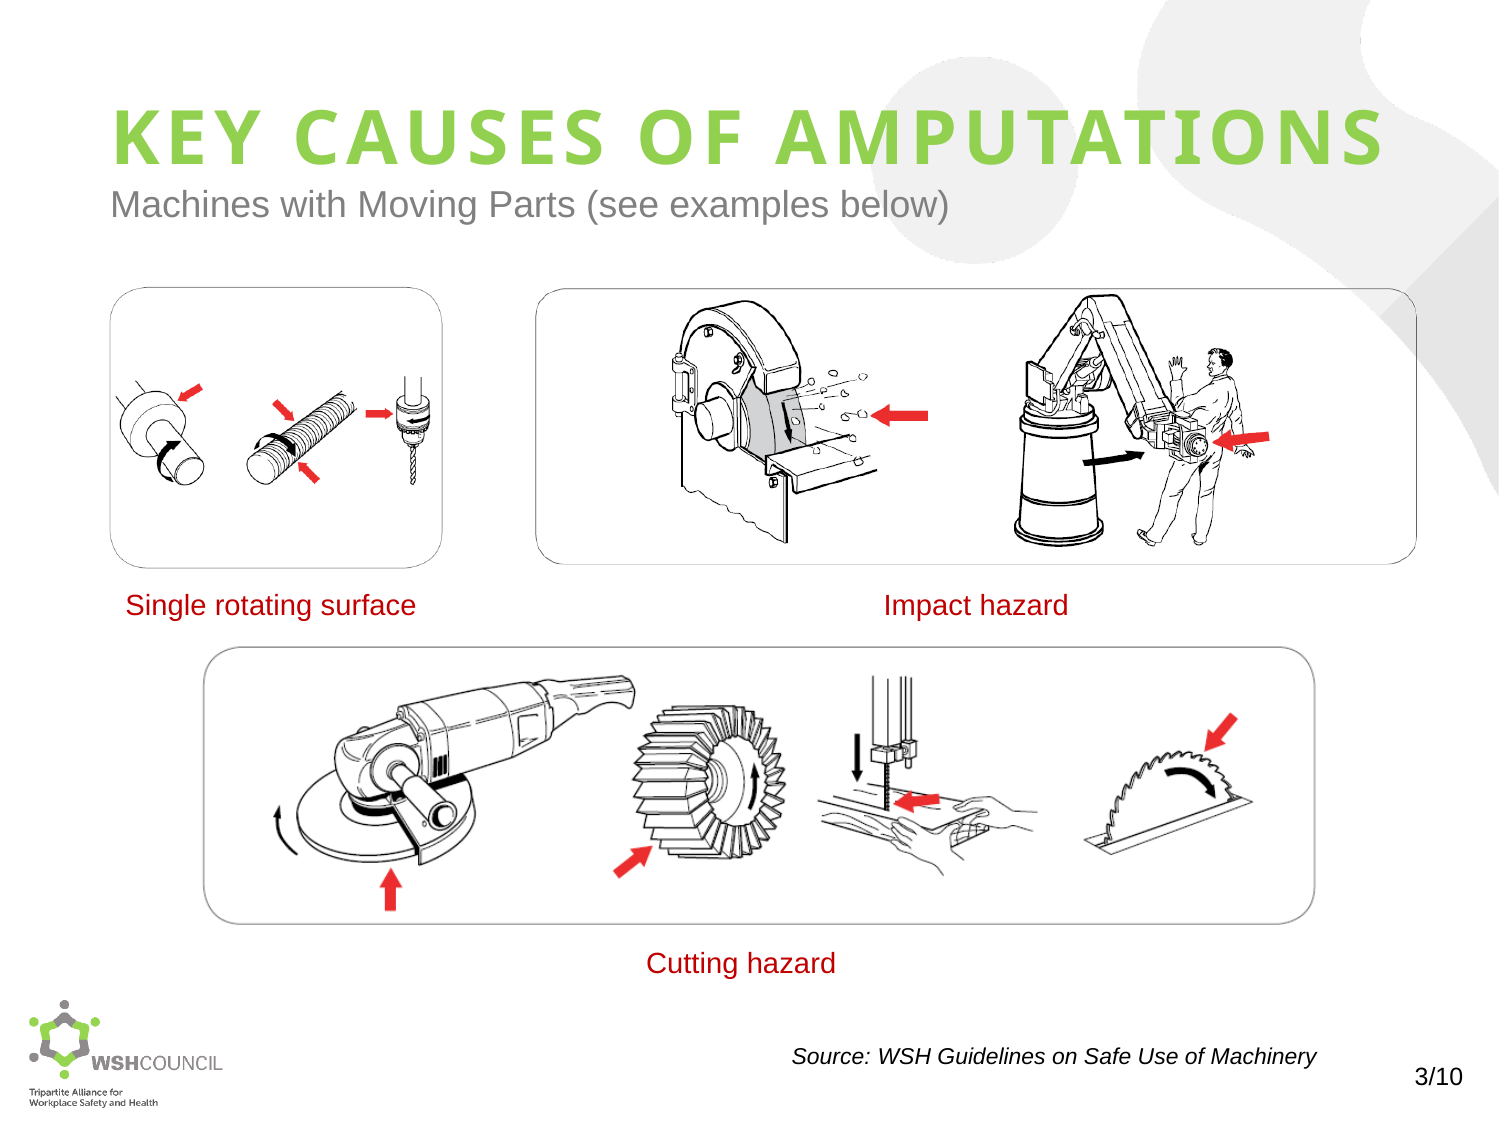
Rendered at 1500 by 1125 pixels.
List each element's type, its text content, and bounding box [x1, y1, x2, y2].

picture [21, 993, 235, 1125]
text_box Cutting hazard [505, 944, 977, 988]
picture [94, 271, 456, 579]
text_box Source: WSH Guidelines on Safe Use of Machinery [593, 1039, 1339, 1087]
picture [189, 630, 1339, 937]
picture [523, 0, 1500, 583]
text_box Impact hazard [741, 589, 1212, 629]
slide_number 3/10 [1128, 1052, 1479, 1103]
text_box KEY CAUSES OF AMPUTATIONS Machines with Moving Parts (see examples below) [95, 82, 1479, 233]
text_box Single rotating surface [40, 578, 511, 629]
